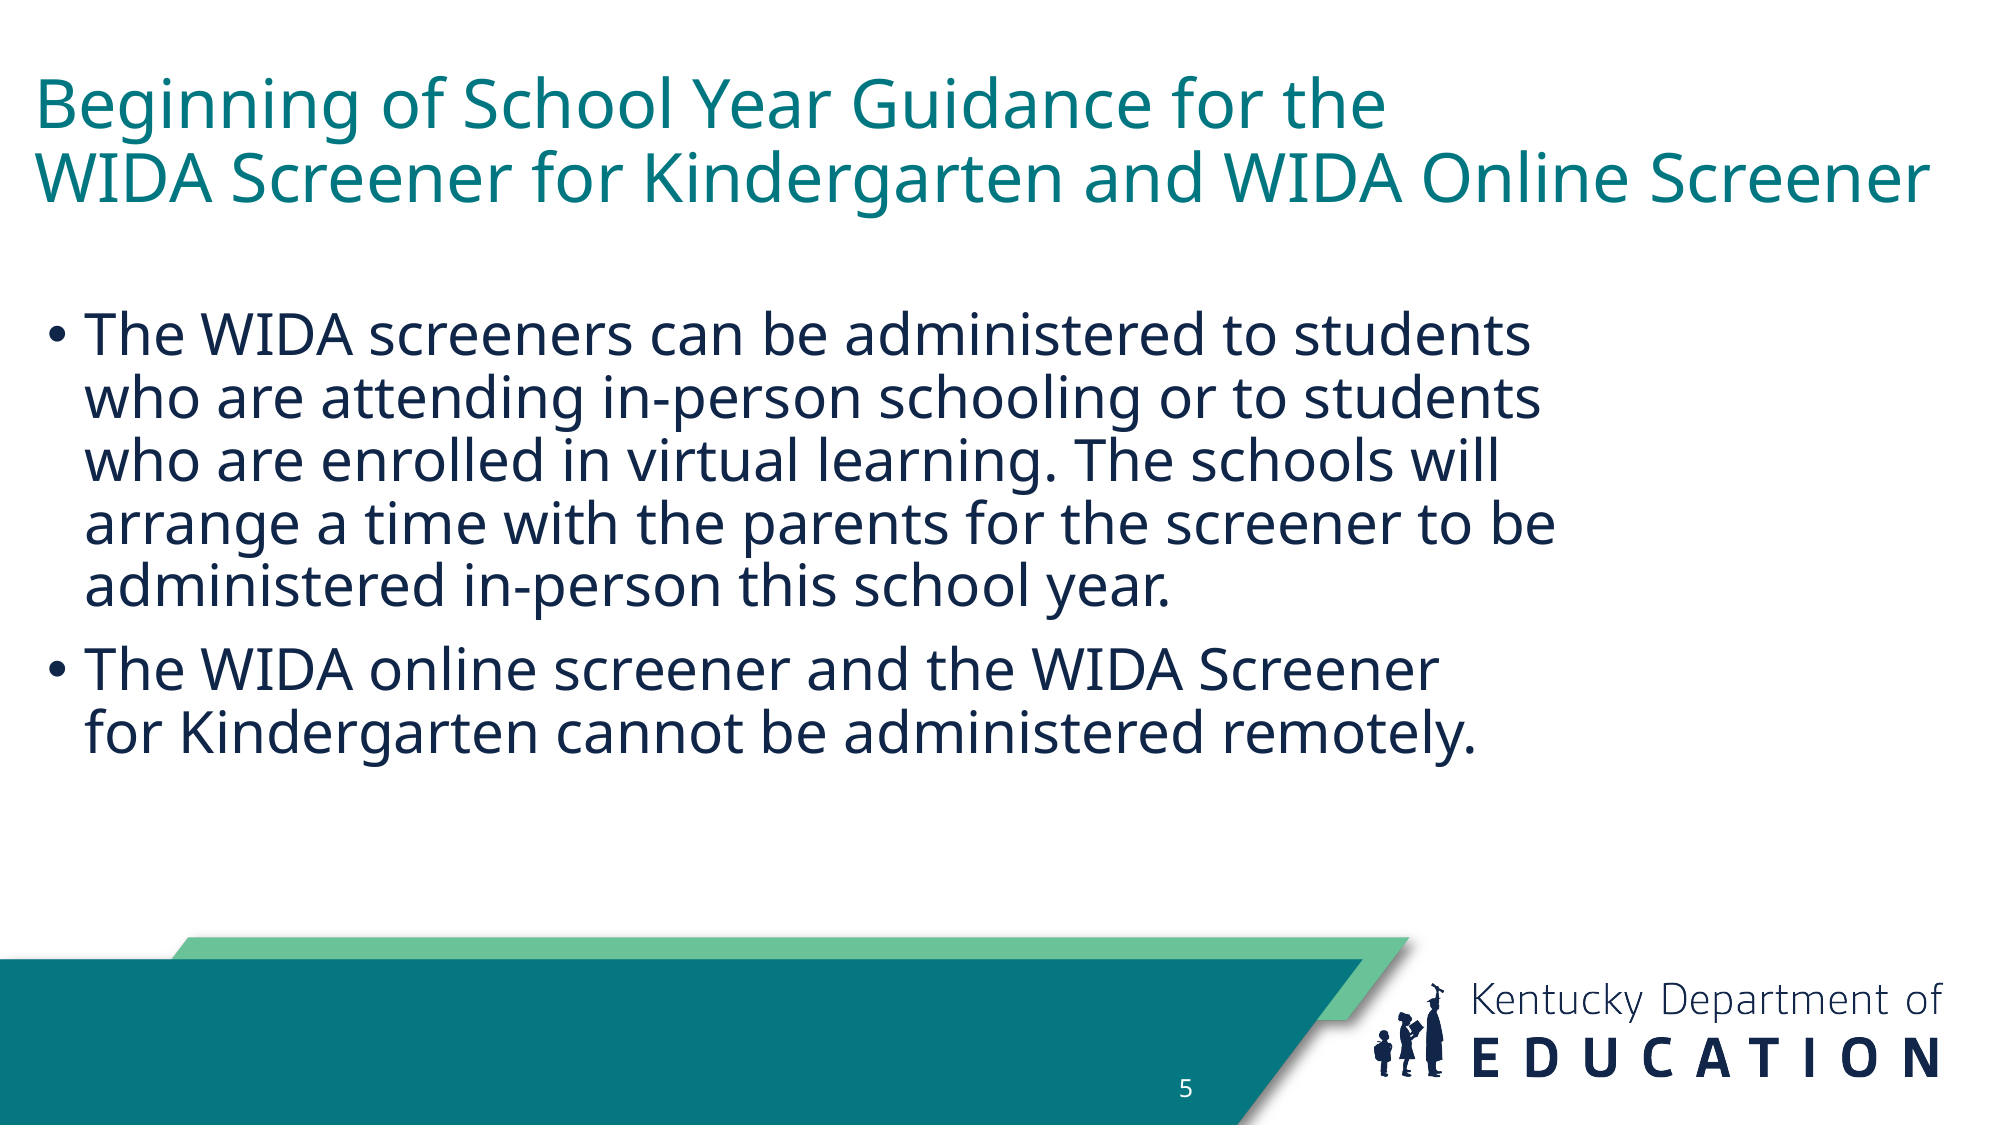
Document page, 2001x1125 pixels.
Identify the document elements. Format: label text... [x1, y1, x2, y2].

list The WIDA screeners can be administered to students who are attending in-person schooling or to students who are enrolled in virtual learning. The schools will arrange a time with the parents for the screener to be administered in-person this school year. The WIDA online screener and the WIDA Screener for Kindergarten cannot be administered remotely. [32, 297, 1643, 1102]
title Beginning of School Year Guidance for the WIDA Screener for Kindergarten and WIDA Online Screener [19, 35, 1961, 253]
picture [0, 0, 2001, 1125]
